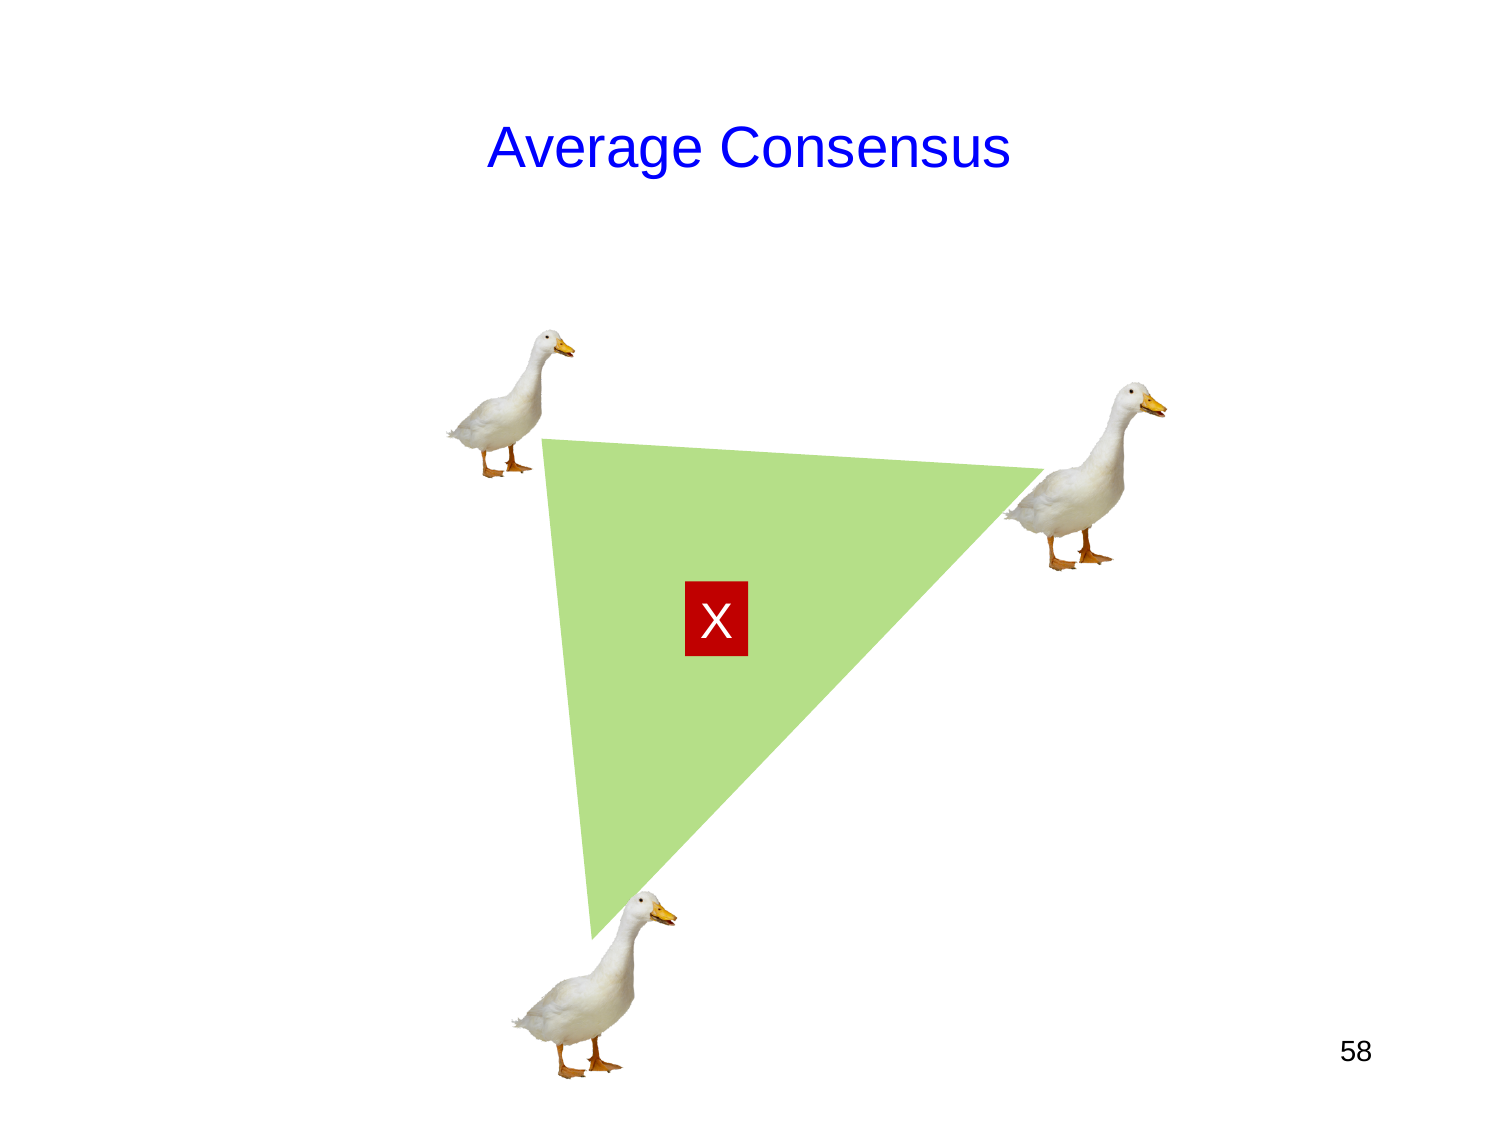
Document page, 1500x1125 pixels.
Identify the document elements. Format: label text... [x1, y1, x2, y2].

picture [999, 380, 1168, 572]
picture [509, 889, 678, 1081]
text_box [546, 440, 994, 887]
text_box X [685, 581, 749, 657]
slide_number 58 [1074, 1024, 1388, 1101]
title Average Consensus [112, 49, 1388, 238]
picture [443, 328, 576, 479]
